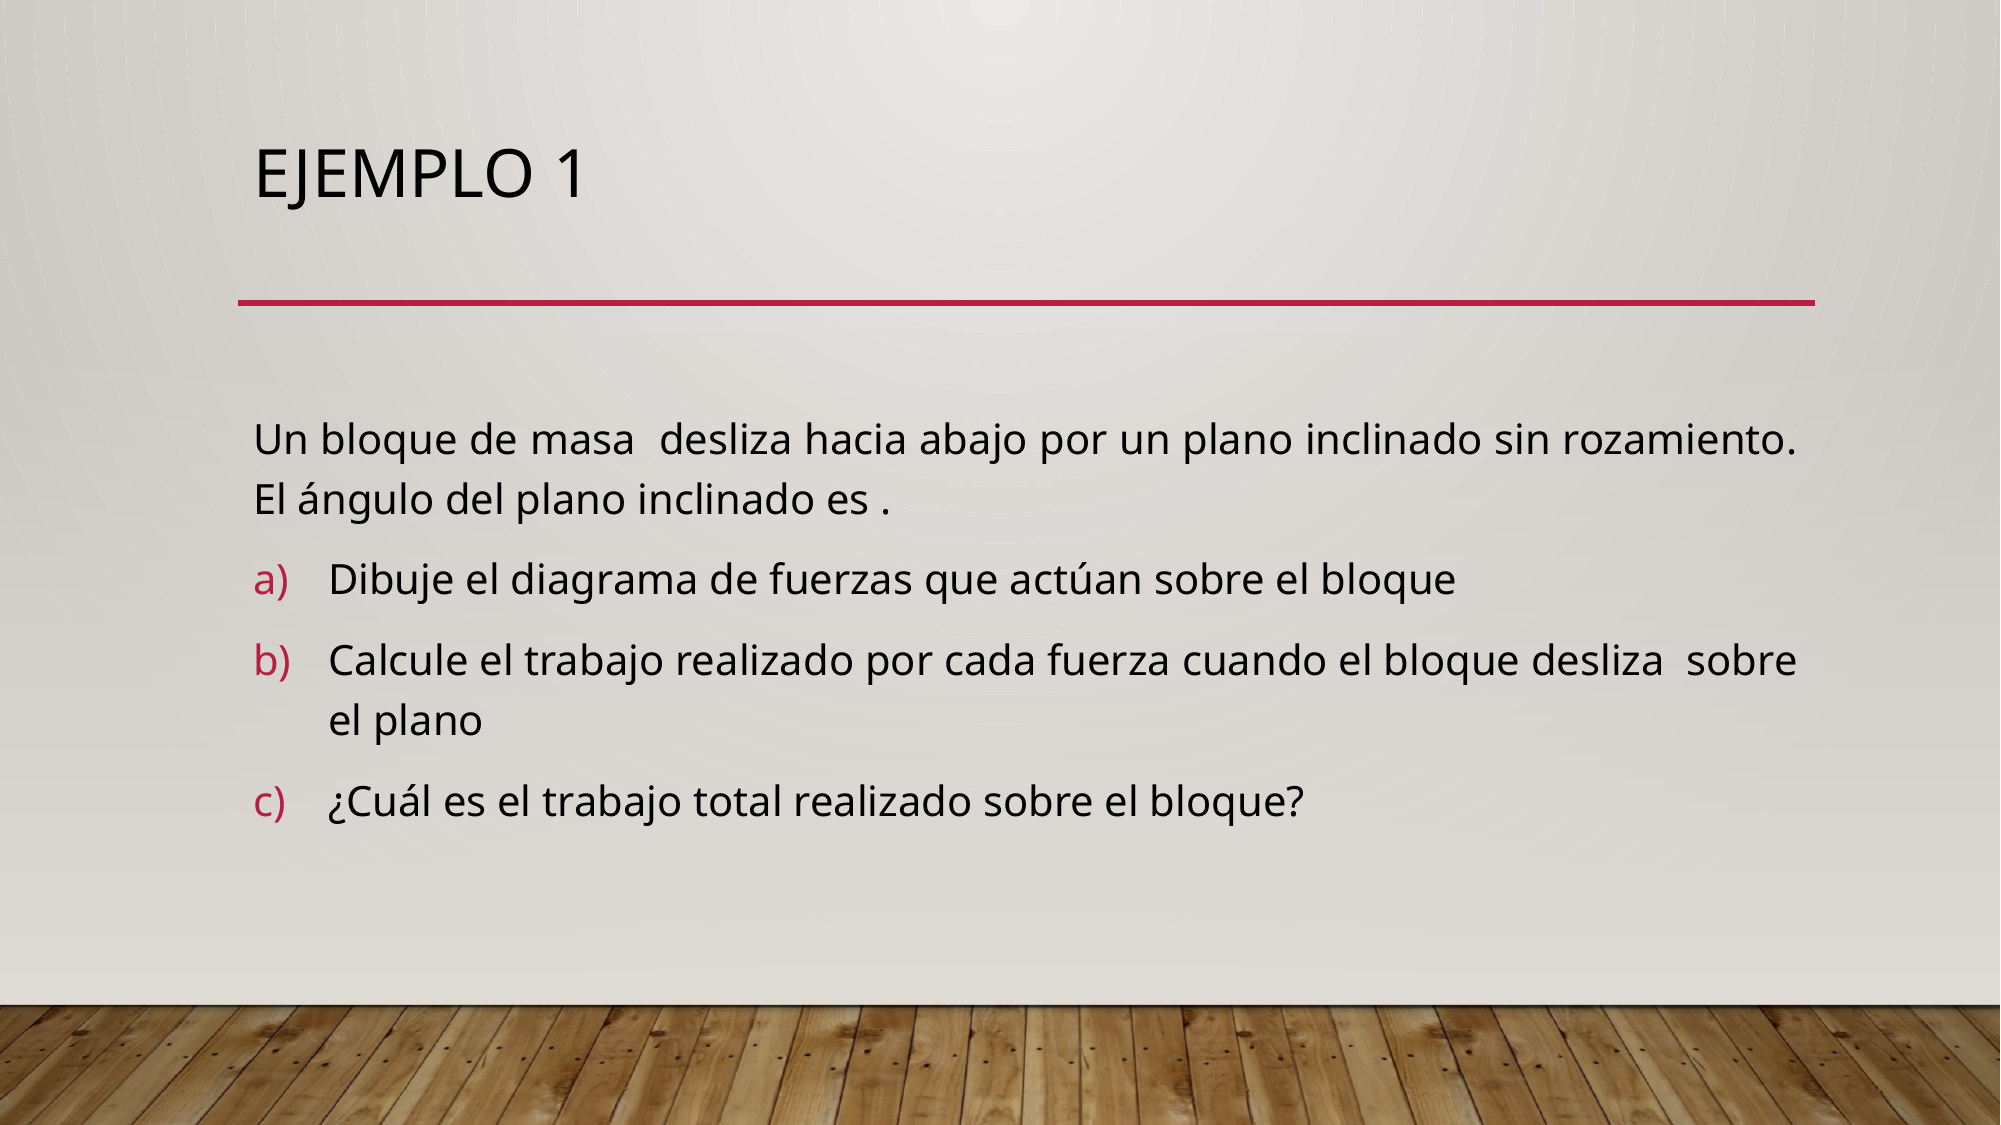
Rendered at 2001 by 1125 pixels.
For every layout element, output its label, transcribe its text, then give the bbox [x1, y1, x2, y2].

title Ejemplo 1 [238, 131, 1814, 305]
picture [0, 1005, 2000, 1125]
